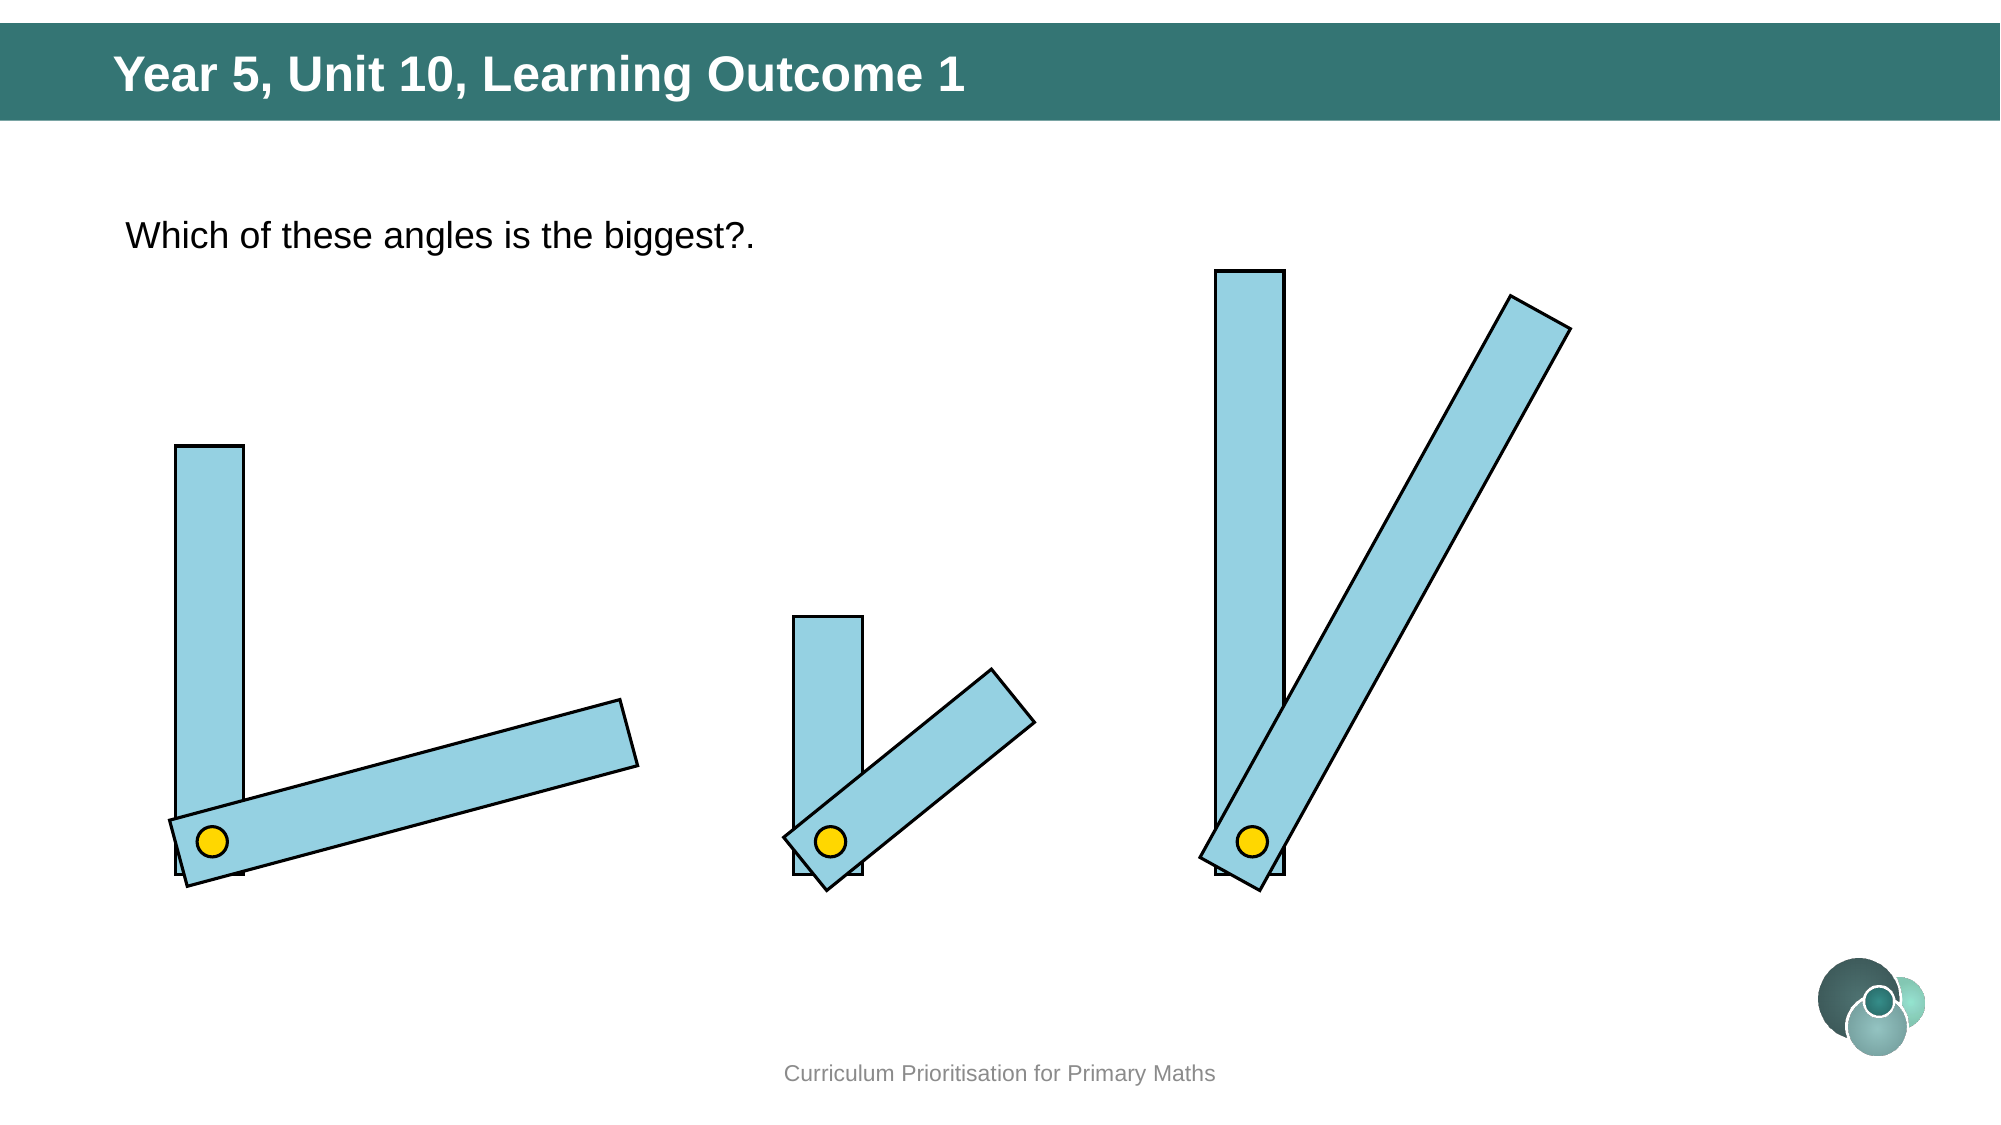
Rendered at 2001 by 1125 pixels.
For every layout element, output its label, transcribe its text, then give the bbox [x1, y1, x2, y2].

picture [1818, 958, 1925, 1042]
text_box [170, 446, 637, 875]
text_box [775, 616, 1043, 875]
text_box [1215, 271, 1420, 915]
text_box Which of these angles is the biggest?. [110, 203, 1080, 264]
footer Curriculum Prioritisation for Primary Maths [0, 1042, 2000, 1103]
text_box Year 5, Unit 10, Learning Outcome 1 [97, 40, 1945, 111]
